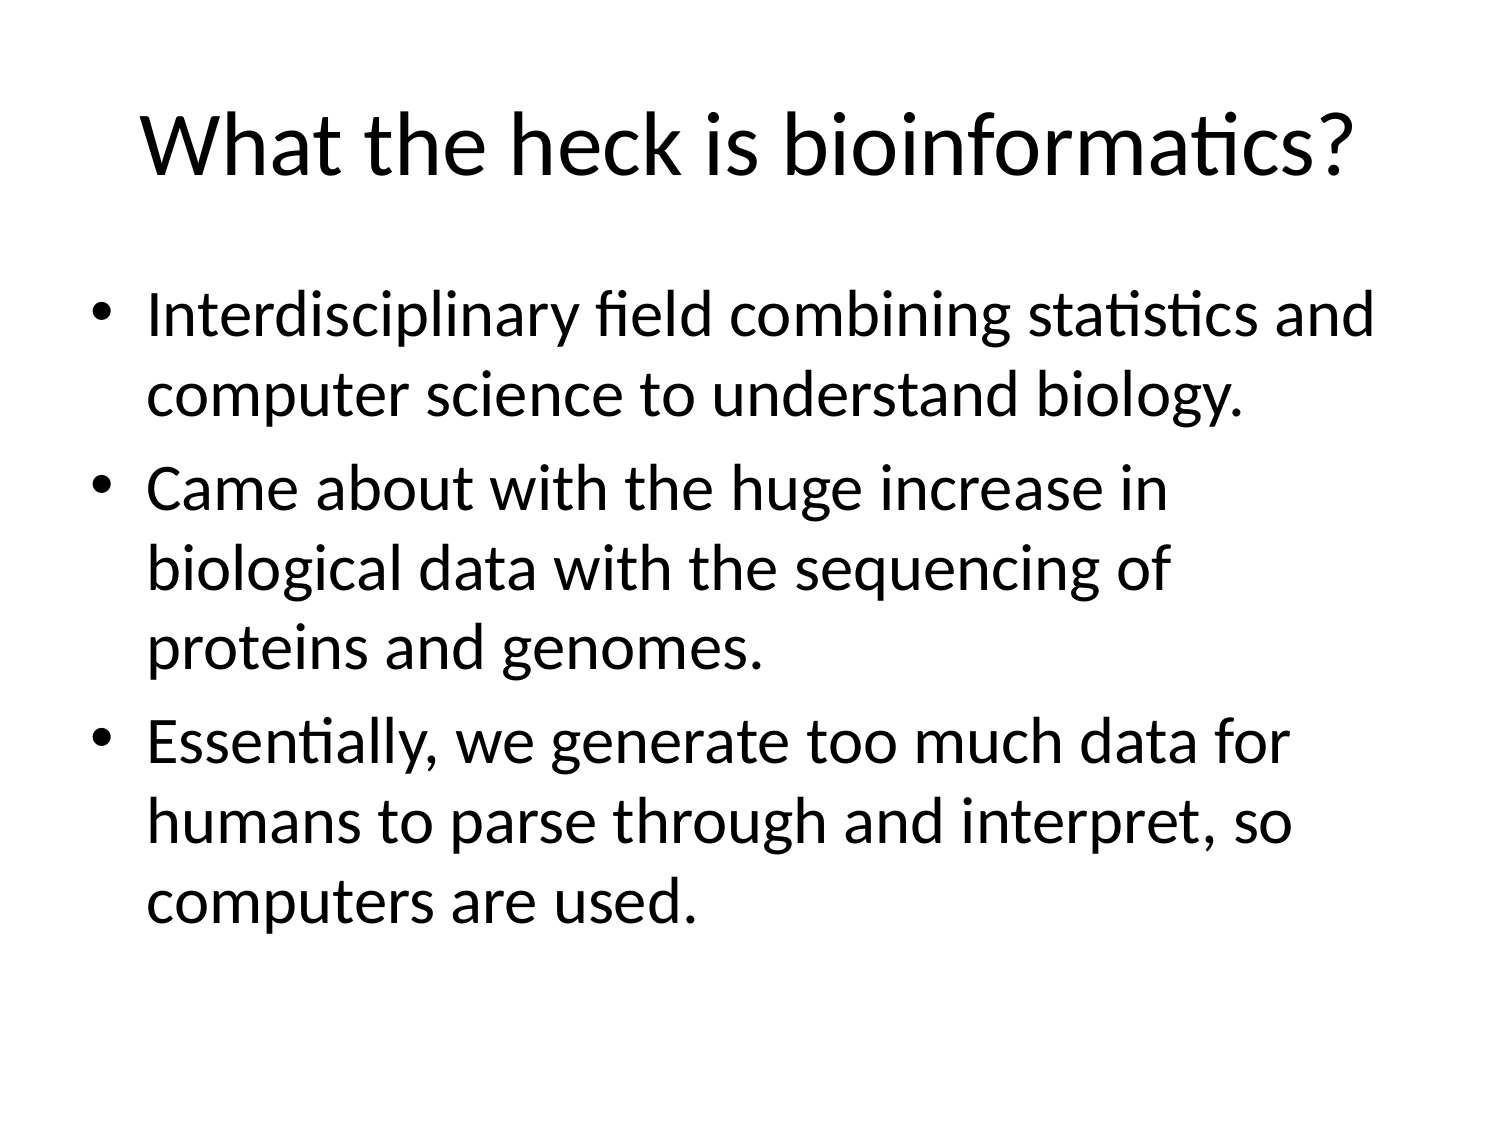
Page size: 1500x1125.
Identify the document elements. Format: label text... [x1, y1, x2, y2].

list Interdisciplinary field combining statistics and computer science to understand biology. Came about with the huge increase in biological data with the sequencing of proteins and genomes. Essentially, we generate too much data for humans to parse through and interpret, so computers are used. [75, 262, 1425, 1005]
title What the heck is bioinformatics? [75, 45, 1425, 233]
